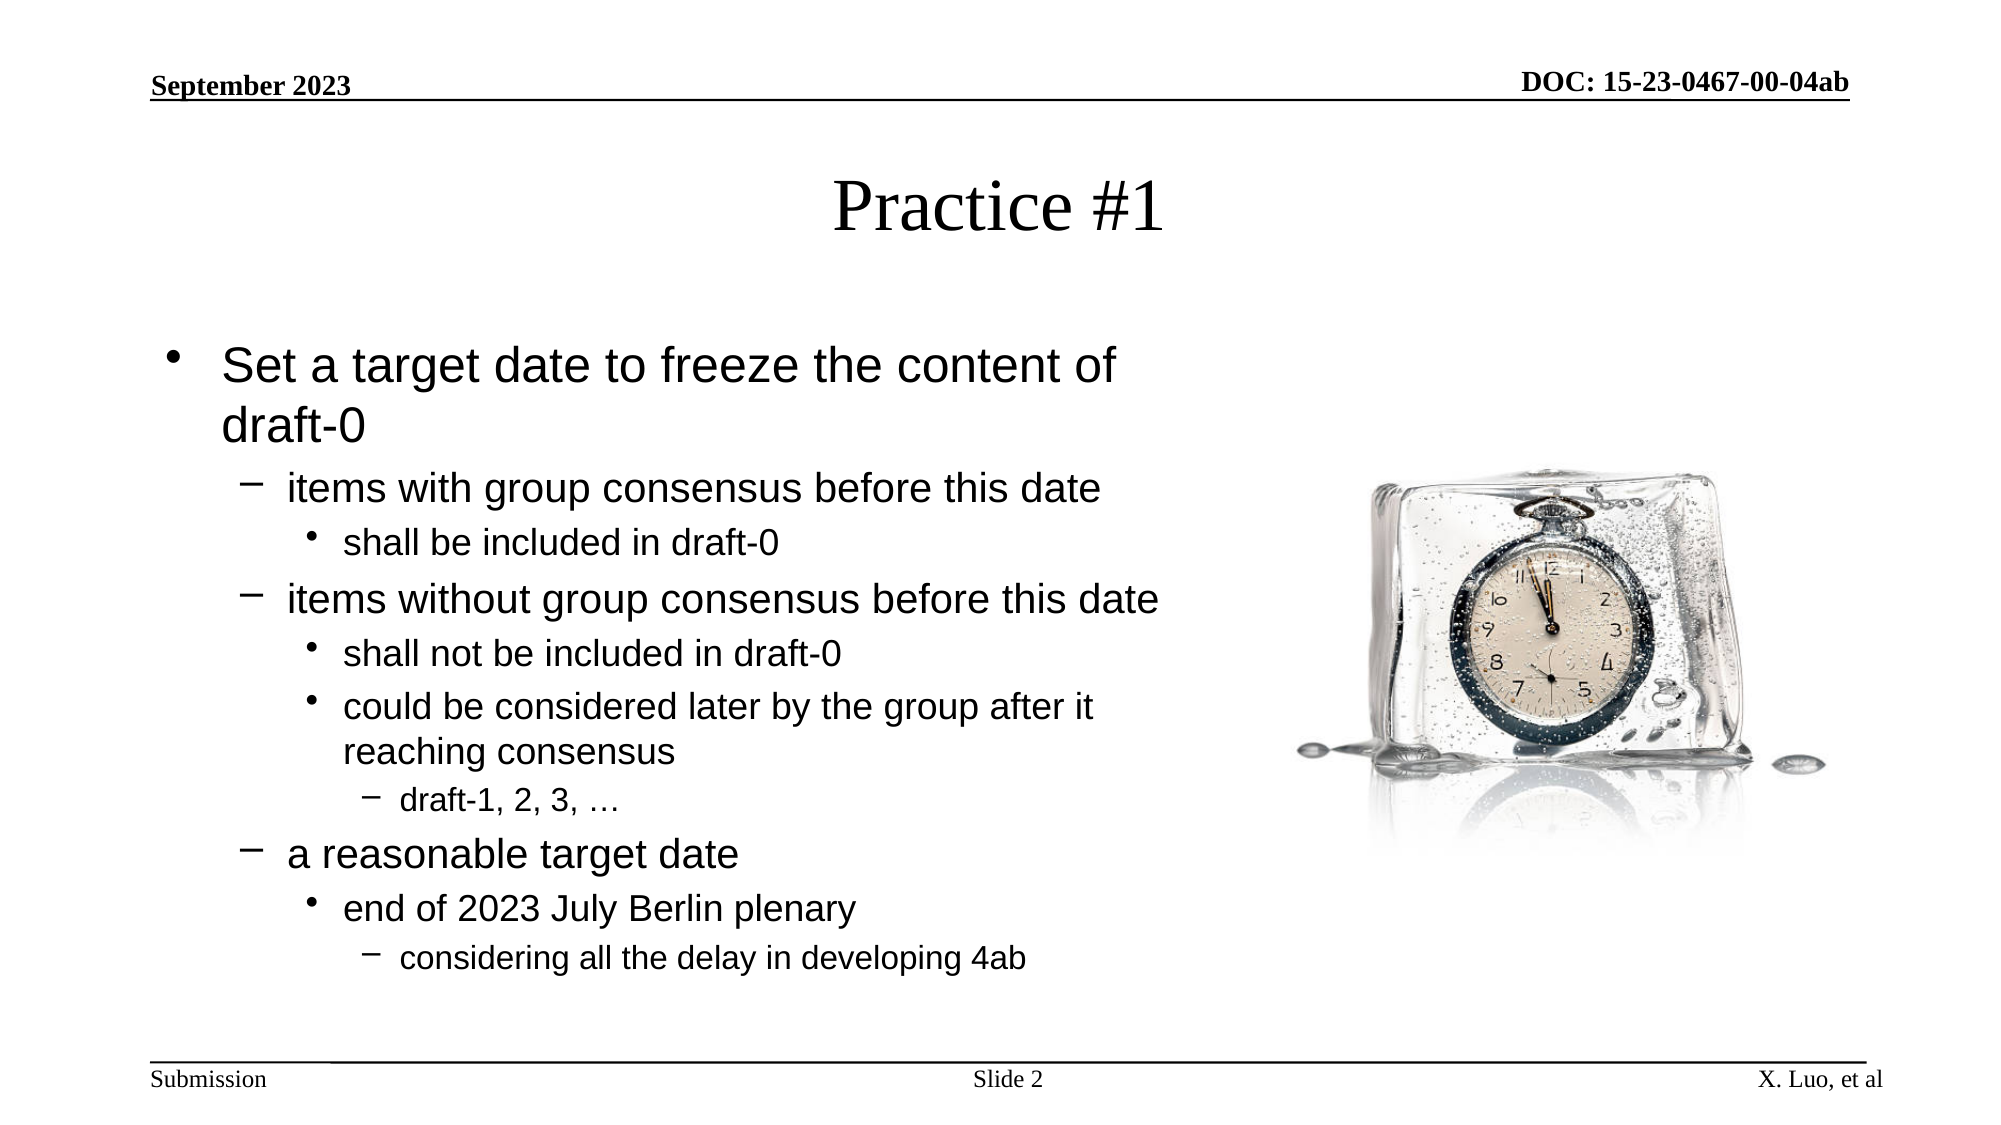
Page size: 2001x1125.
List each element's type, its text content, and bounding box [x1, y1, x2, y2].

slide_number Slide 2 [964, 1062, 1053, 1093]
picture [1231, 437, 1884, 873]
title Practice #1 [150, 112, 1850, 288]
list Set a target date to freeze the content of draft-0 items with group consensus before this date shall be included in draft-0 items without group consensus before this date shall not be included in draft-0 could be considered later by the group after it reaching consensus draft-1, 2, 3, … a reasonable target date end of 2023 July Berlin plenary considering all the delay in developing 4ab [150, 324, 1213, 1000]
text_box September 2023 [149, 66, 588, 102]
text_box DOC: 15-23-0467-00-04ab [1412, 62, 1850, 98]
footer X. Luo, et al [1200, 1062, 1884, 1093]
